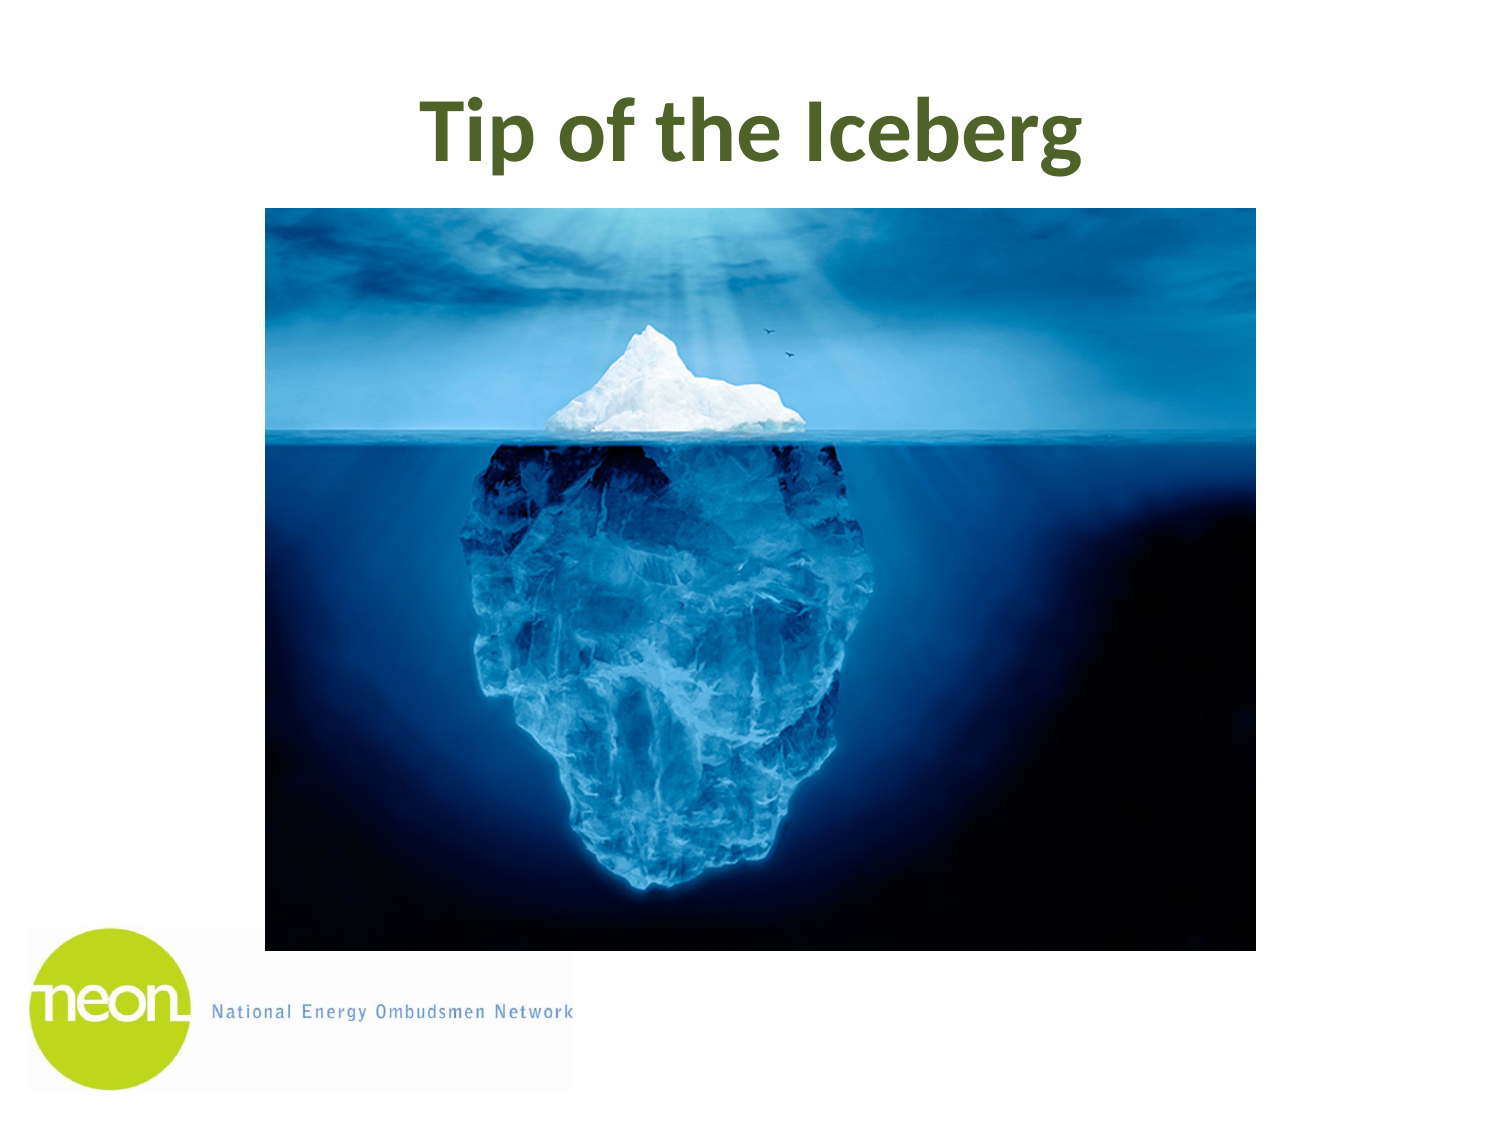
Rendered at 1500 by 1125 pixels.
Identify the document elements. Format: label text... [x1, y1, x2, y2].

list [265, 207, 1256, 951]
picture [29, 927, 573, 1091]
title Tip of the Iceberg [76, 30, 1427, 219]
